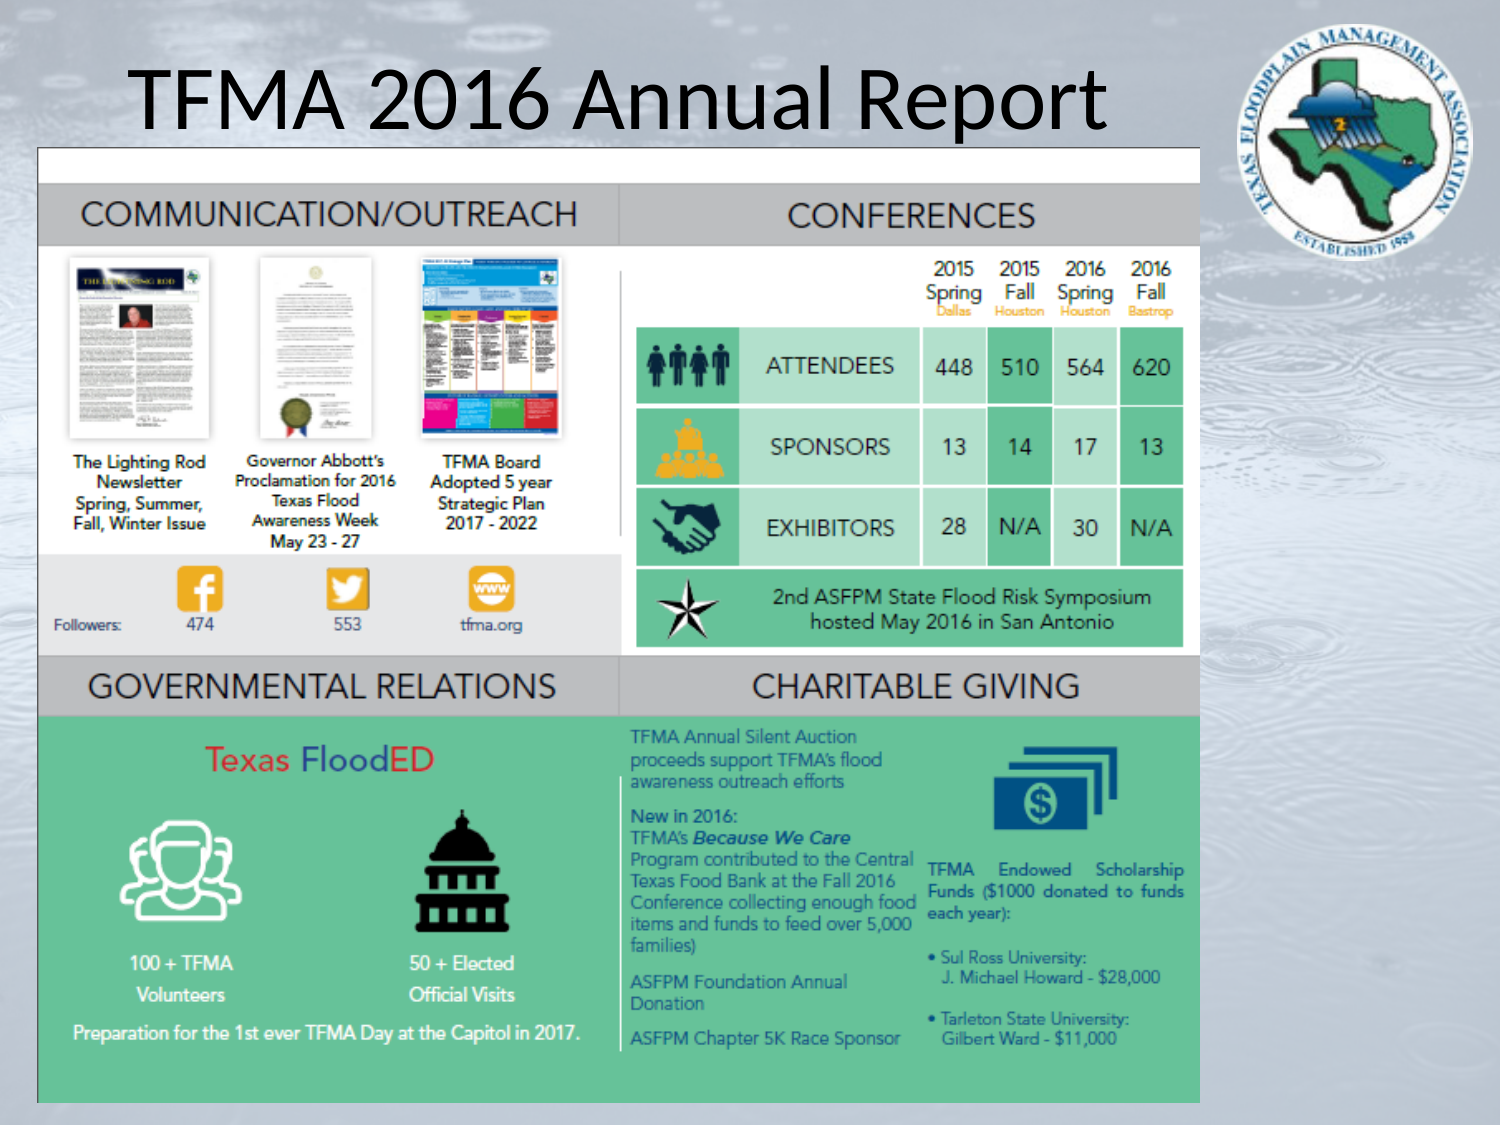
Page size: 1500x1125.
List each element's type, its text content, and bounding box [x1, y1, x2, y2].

picture [1237, 24, 1473, 261]
title TFMA 2016 Annual Report [112, 24, 1202, 148]
picture [37, 146, 1201, 1103]
